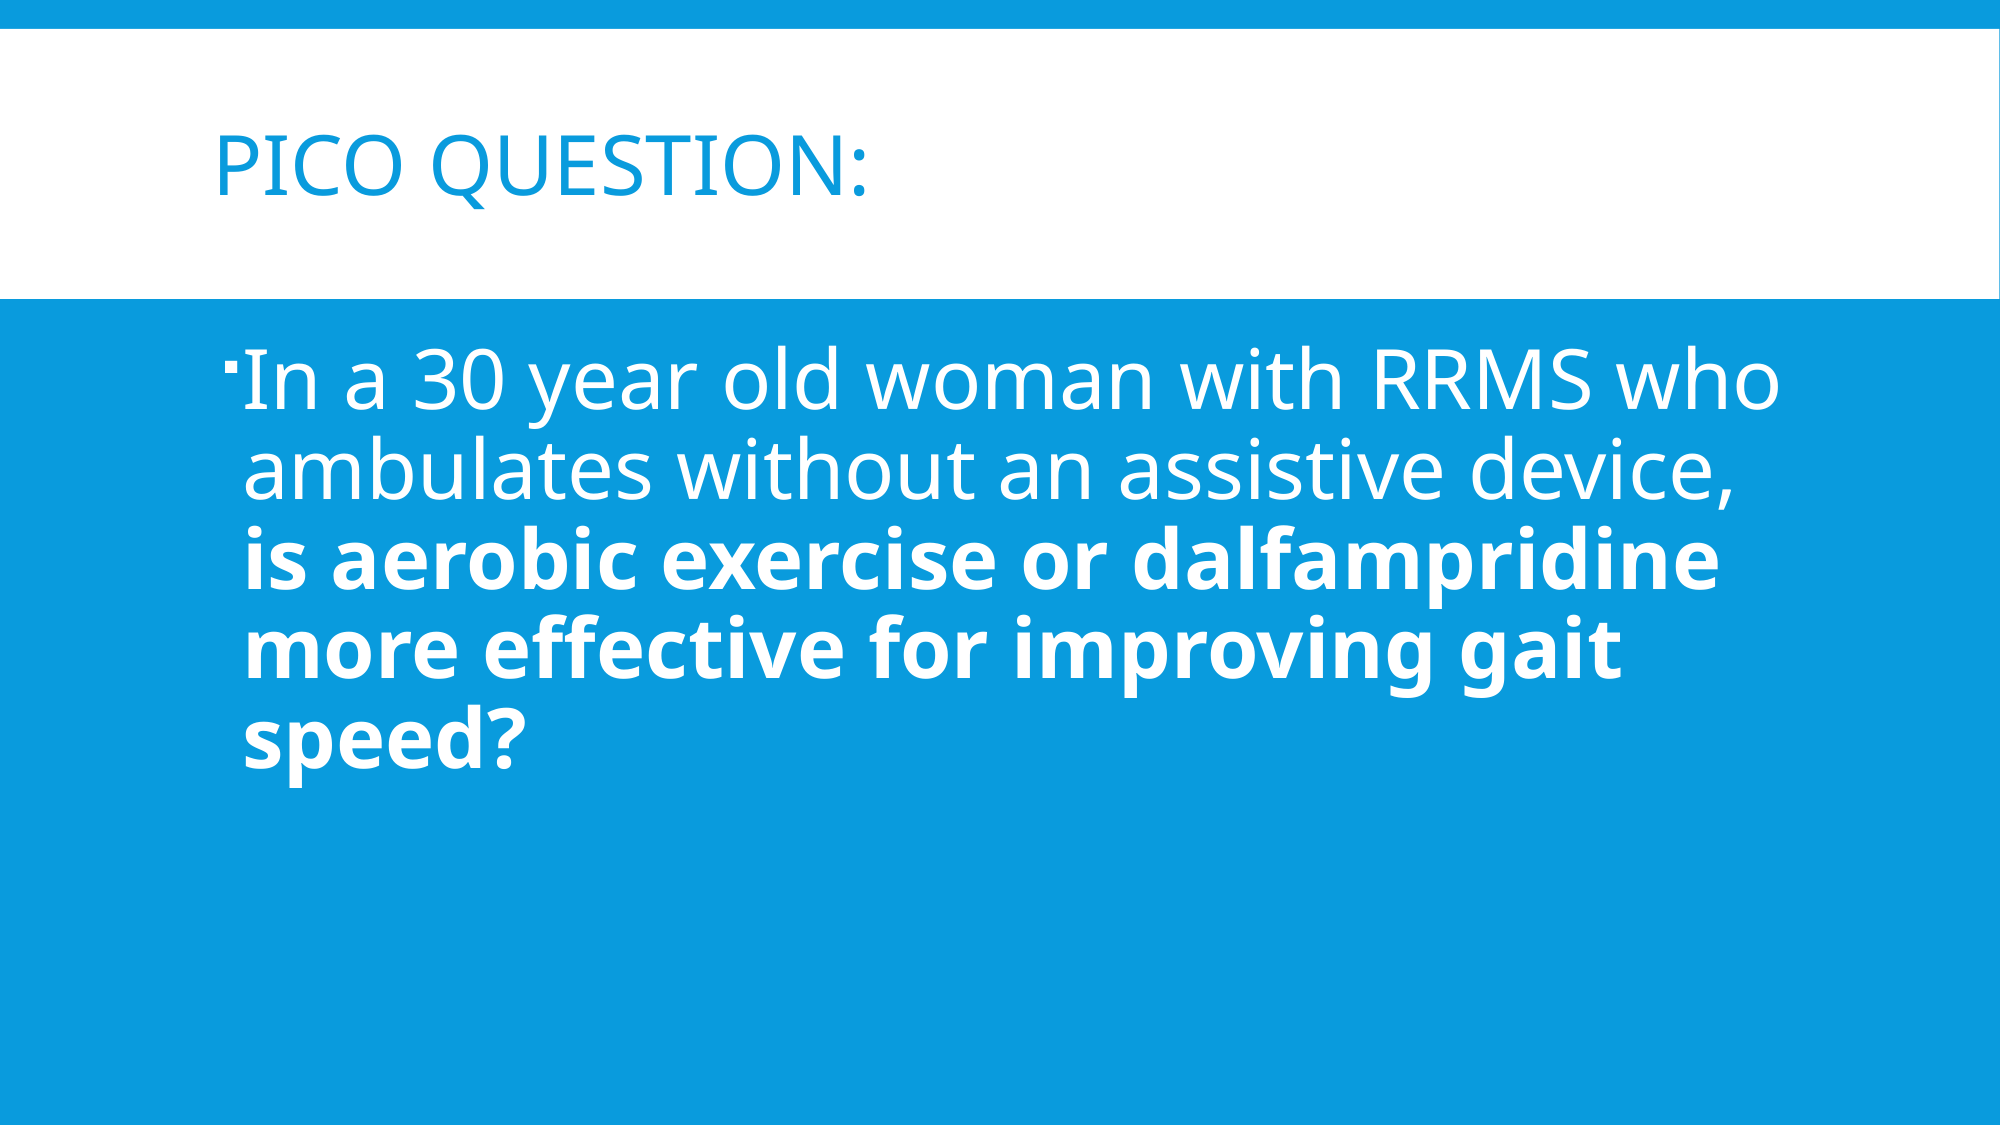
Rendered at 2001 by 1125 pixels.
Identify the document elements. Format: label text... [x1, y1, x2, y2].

list In a 30 year old woman with RRMS who ambulates without an assistive device, is aerobic exercise or dalfampridine more effective for improving gait speed? [197, 329, 1803, 1020]
title PICO QuestION: [197, 46, 1803, 295]
